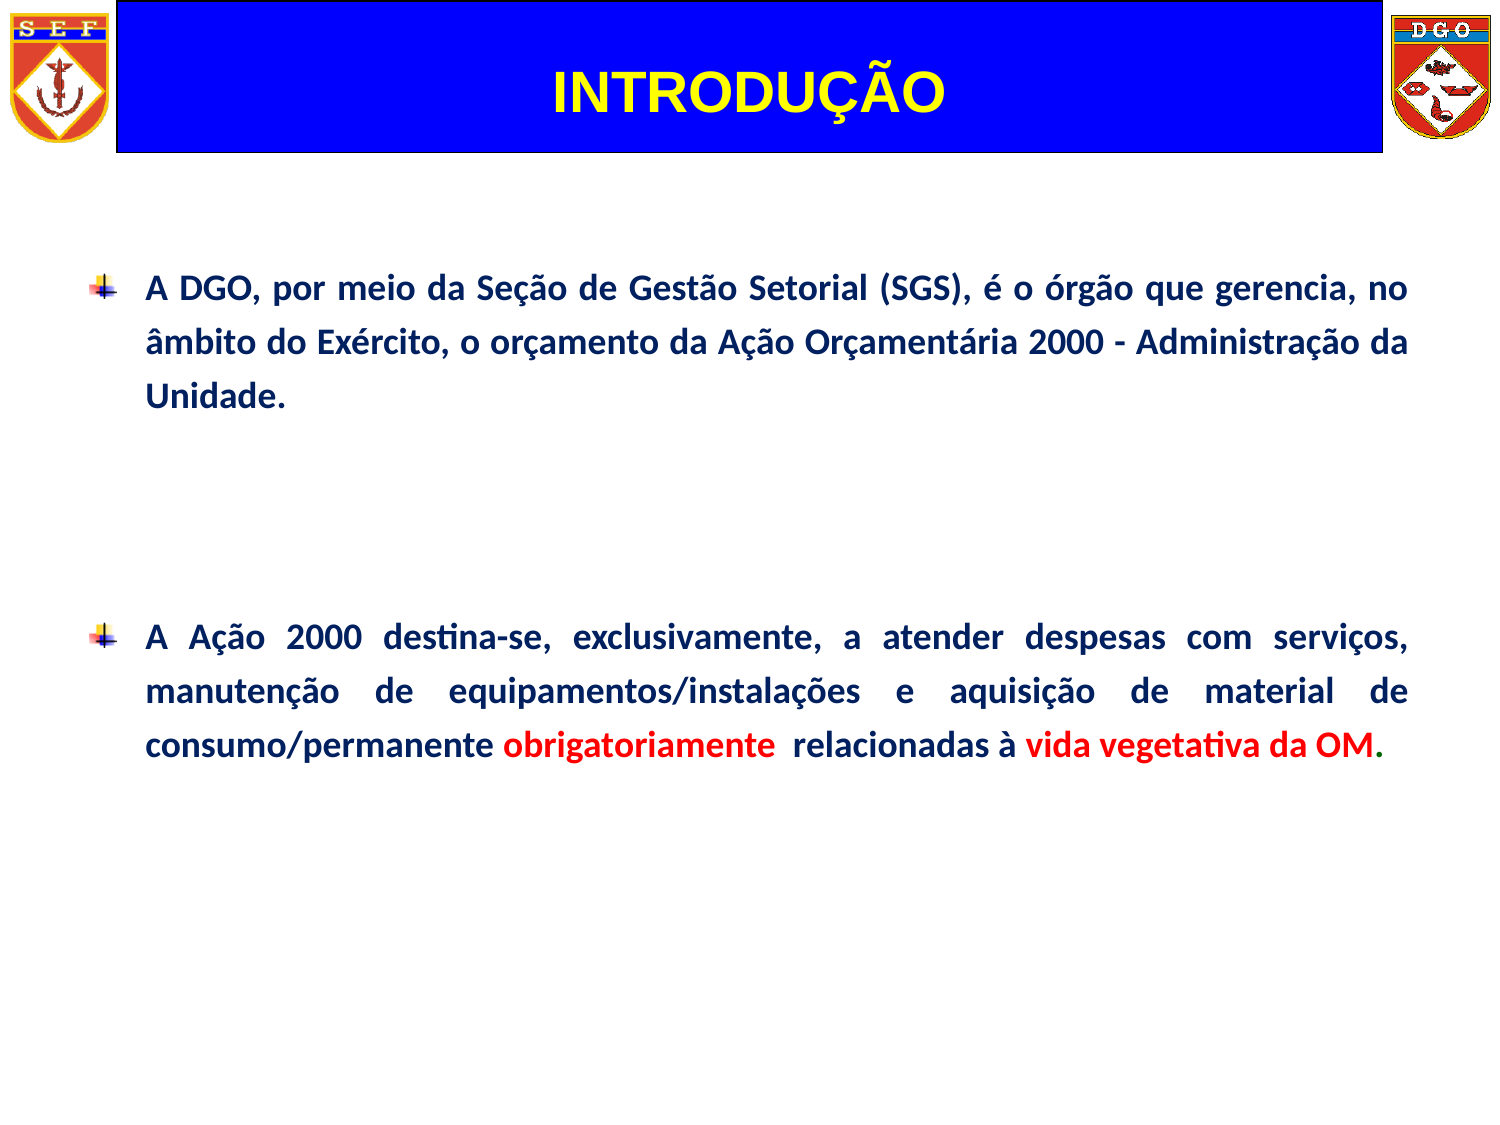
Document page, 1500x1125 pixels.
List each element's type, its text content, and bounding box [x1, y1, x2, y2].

picture [1391, 15, 1492, 34]
text_box INTRODUÇÃO [0, 34, 1500, 108]
picture [89, 621, 117, 648]
picture [89, 272, 117, 299]
list A DGO, por meio da Seção de Gestão Setorial (SGS), é o órgão que gerencia, no âmbito do Exército, o orçamento da Ação Orçamentária 2000 - Administração da Unidade. A Ação 2000 destina-se, exclusivamente, a atender despesas com serviços, manutenção de equipamentos/instalações e aquisição de material de consumo/permanente obrigatoriamente relacionadas à vida vegetativa da OM. [74, 245, 1426, 833]
picture [10, 108, 109, 143]
picture [10, 13, 109, 34]
picture [1391, 108, 1492, 140]
